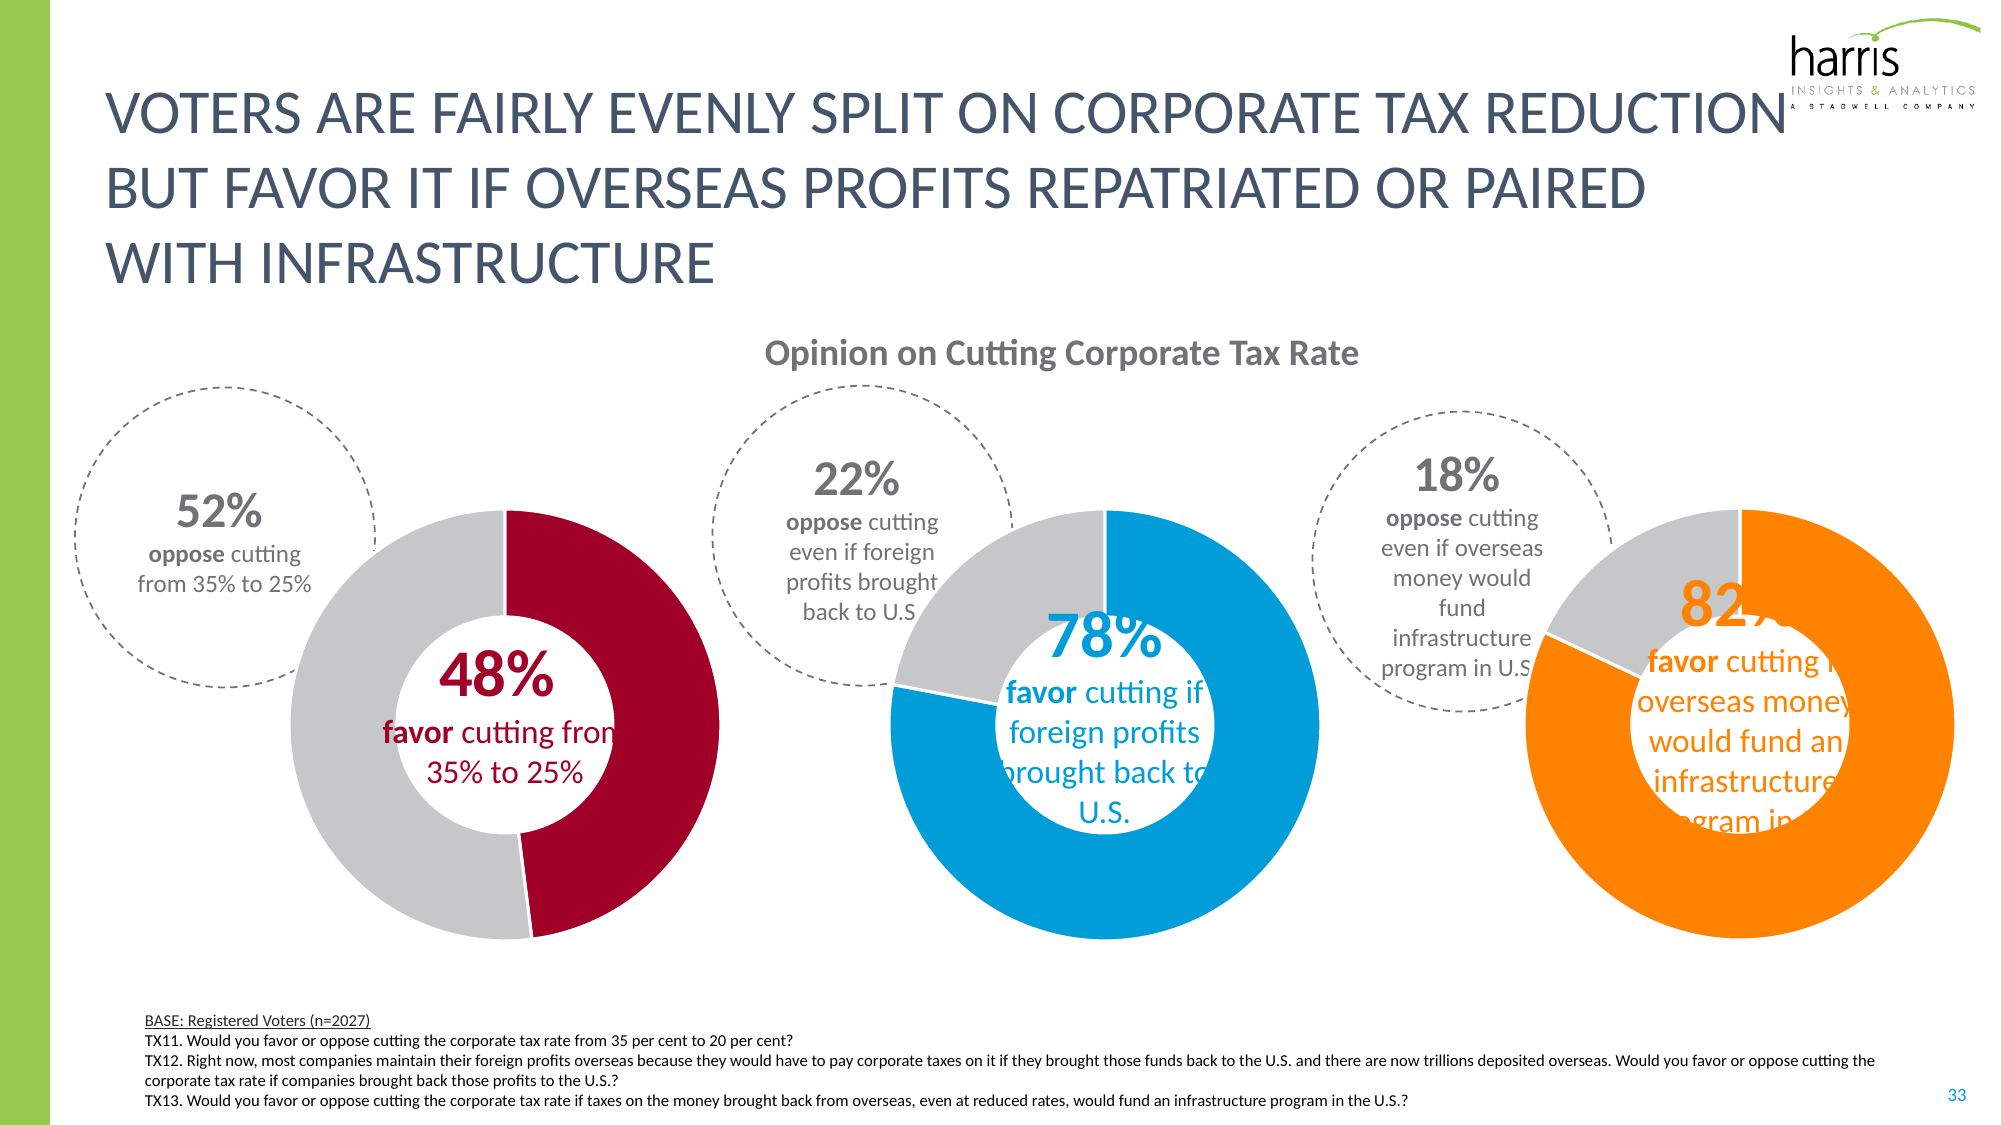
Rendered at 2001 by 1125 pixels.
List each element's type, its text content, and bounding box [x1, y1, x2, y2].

title Voters are fairly evenLY SPLIT ON CORPORATE TAX REDUCTION BUT FAVOR IT IF OVERSEAS PROFITS REPATRIATED OR PAIRED WITH INFRastructure [90, 202, 1935, 297]
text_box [182, 499, 828, 951]
picture [1787, 14, 1983, 113]
text_box 18% oppose cutting even if overseas money would fund infrastructure program in U.S.. [1325, 410, 1599, 499]
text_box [828, 499, 1428, 951]
list BASE: Registered Voters (n=2027) TX11. Would you favor or oppose cutting the corporate tax rate from 35 per cent to 20 per cent? TX12. Right now, most companies maintain their foreign profits overseas because they would have to pay corporate taxes on it if they brought those funds back to the U.S. and there are now trillions deposited overseas. Would you favor or oppose cutting the corporate tax rate if companies brought back those profits to the U.S.? TX13. Would you favor or oppose cutting the corporate tax rate if taxes on the money brought back from overseas, even at reduced rates, would fund an infrastructure program in the U.S.? [129, 1050, 1916, 1110]
text_box Opinion on Cutting Corporate Tax Rate [712, 320, 1413, 381]
text_box 22% oppose cutting even if foreign profits brought back to U.S. [716, 384, 1009, 499]
text_box 52% oppose cutting from 35% to 25% [74, 386, 370, 683]
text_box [1417, 498, 2000, 950]
